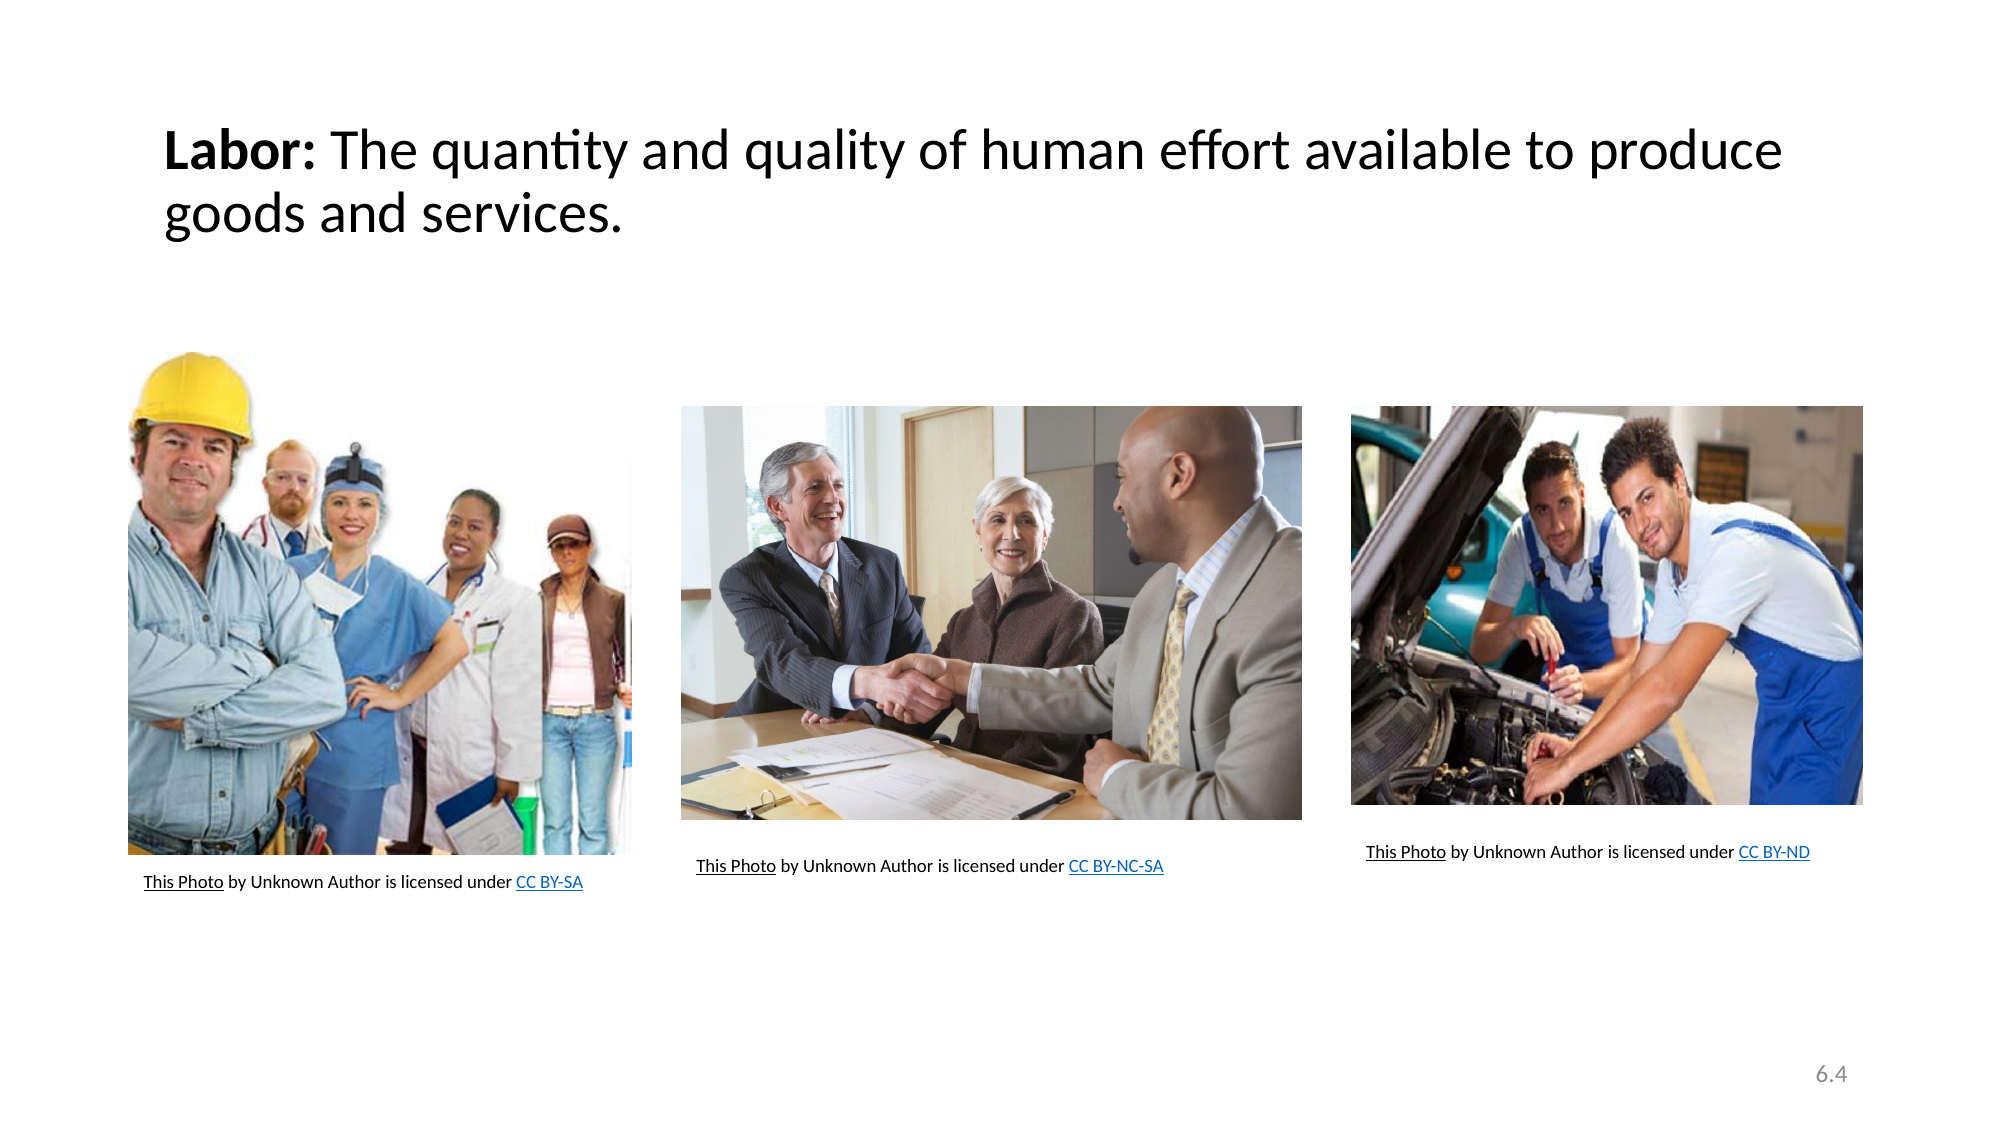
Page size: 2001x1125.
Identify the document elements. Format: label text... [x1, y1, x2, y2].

picture [128, 352, 632, 855]
picture [1351, 406, 1863, 805]
slide_number 6.4 [1412, 1042, 1863, 1103]
text_box This Photo by Unknown Author is licensed under CC BY-ND [1351, 832, 1863, 871]
list Labor: The quantity and quality of human effort available to produce goods and services. [149, 111, 1875, 294]
text_box This Photo by Unknown Author is licensed under CC BY-NC-SA [681, 846, 1293, 884]
text_box This Photo by Unknown Author is licensed under CC BY-SA [128, 862, 626, 900]
picture [681, 406, 1302, 820]
